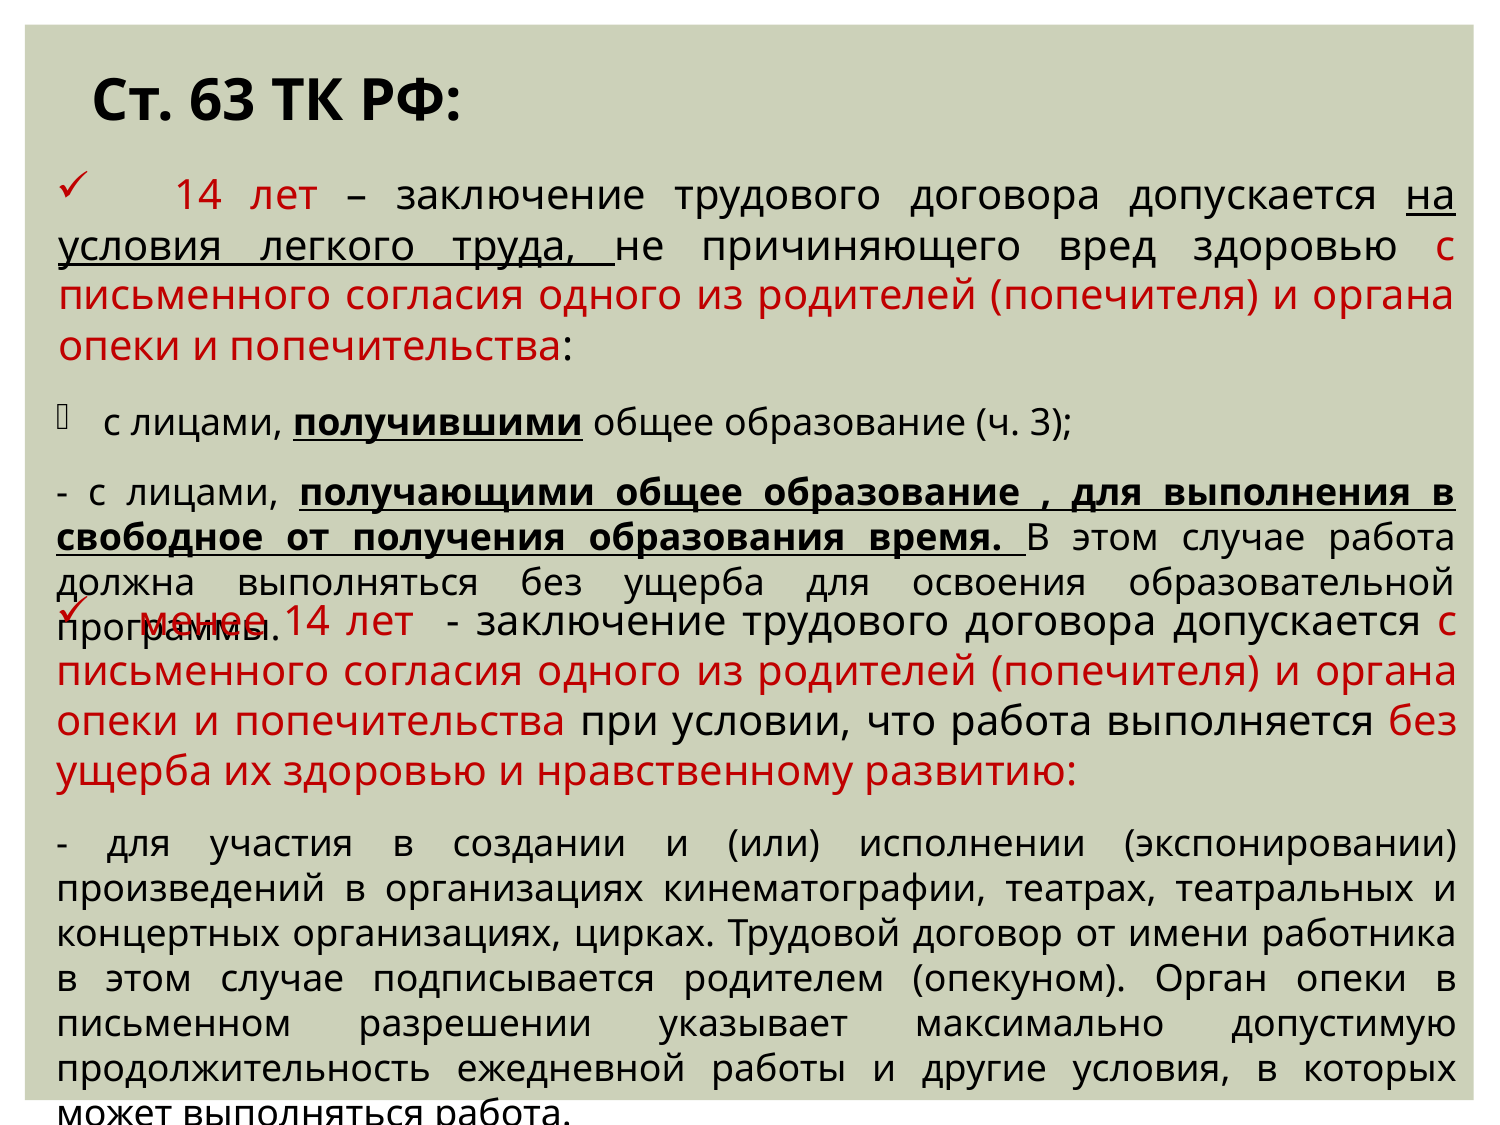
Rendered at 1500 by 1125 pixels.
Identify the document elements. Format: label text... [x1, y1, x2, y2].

text_box 14 лет – заключение трудового договора допускается на условия легкого труда, не причиняющего вред здоровью с письменного согласия одного из родителей (попечителя) и органа опеки и попечительства: с лицами, получившими общее образование (ч. 3); - с лицами, получающими общее образование , для выполнения в свободное от получения образования время. В этом случае работа должна выполняться без ущерба для освоения образовательной программы. [41, 160, 1471, 586]
text_box менее 14 лет - заключение трудового договора допускается с письменного согласия одного из родителей (попечителя) и органа опеки и попечительства при условии, что работа выполняется без ущерба их здоровью и нравственному развитию: - для участия в создании и (или) исполнении (экспонировании) произведений в организациях кинематографии, театрах, театральных и концертных организациях, цирках. Трудовой договор от имени работника в этом случае подписывается родителем (опекуном). Орган опеки в письменном разрешении указывает максимально допустимую продолжительность ежедневной работы и другие условия, в которых может выполняться работа. [41, 586, 1473, 1125]
text_box Ст. 63 ТК РФ: [76, 54, 632, 140]
